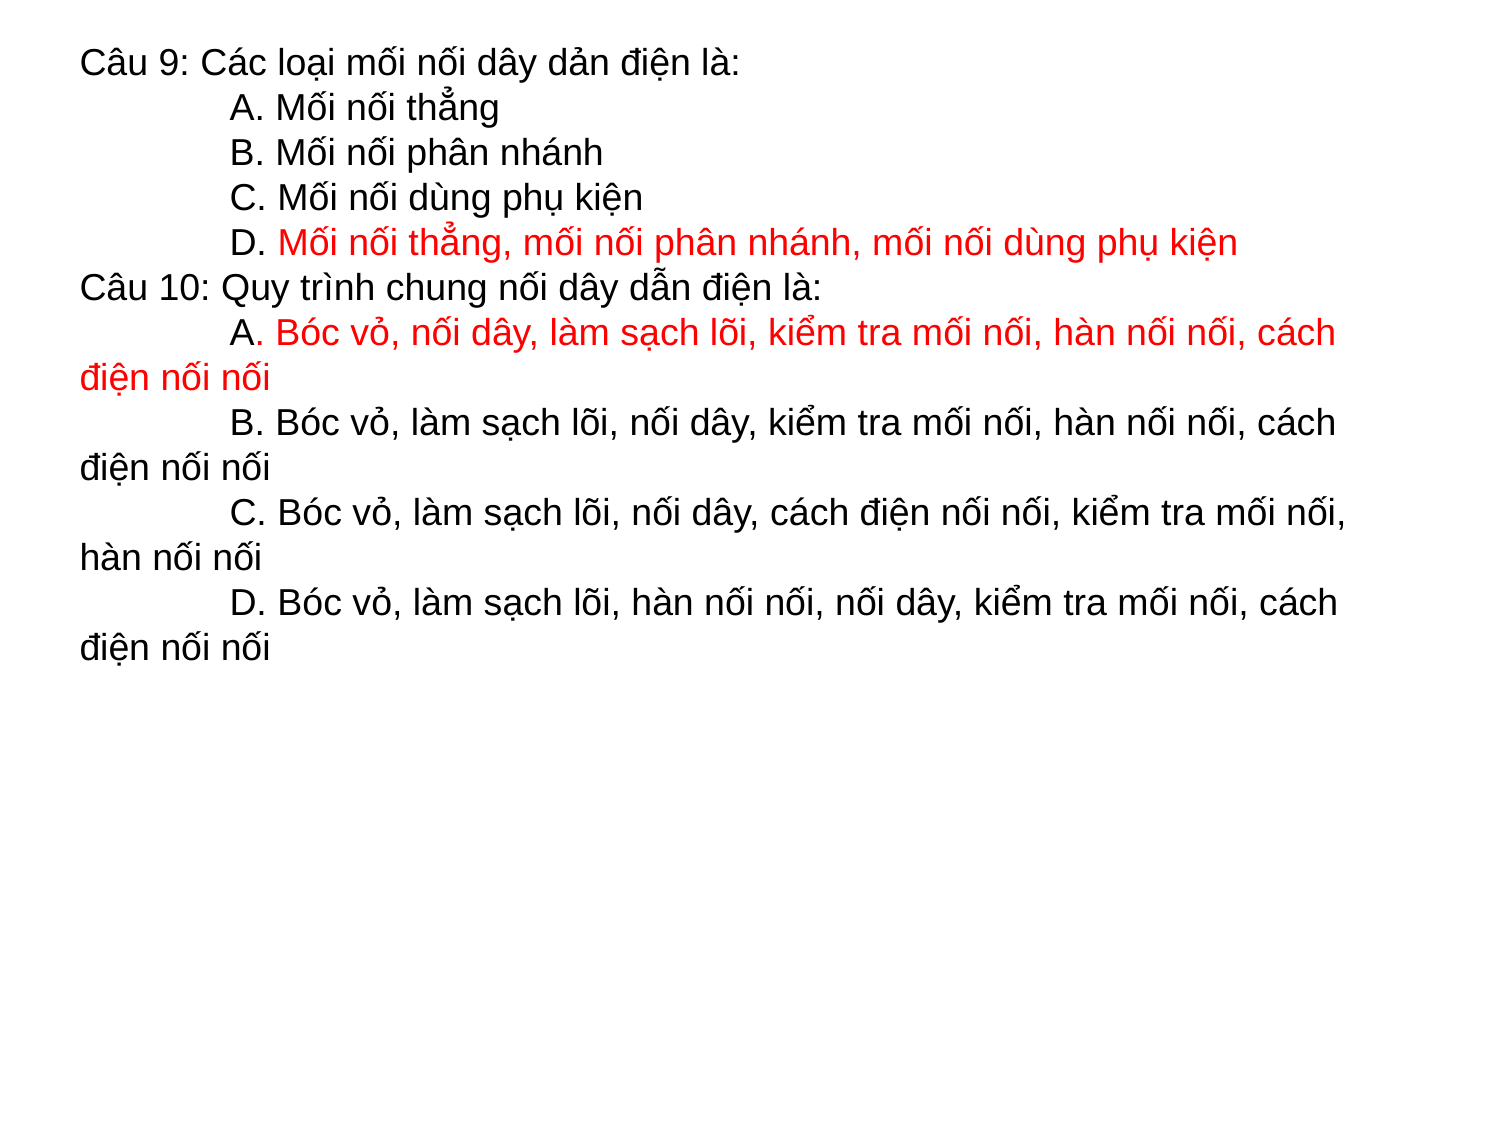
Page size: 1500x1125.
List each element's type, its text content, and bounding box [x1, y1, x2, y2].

text_box Câu 9: Các loại mối nối dây dản điện là: A. Mối nối thẳng B. Mối nối phân nhánh C. Mối nối dùng phụ kiện D. Mối nối thẳng, mối nối phân nhánh, mối nối dùng phụ kiện Câu 10: Quy trình chung nối dây dẫn điện là: A. Bóc vỏ, nối dây, làm sạch lõi, kiểm tra mối nối, hàn nối nối, cách điện nối nối B. Bóc vỏ, làm sạch lõi, nối dây, kiểm tra mối nối, hàn nối nối, cách điện nối nối C. Bóc vỏ, làm sạch lõi, nối dây, cách điện nối nối, kiểm tra mối nối, hàn nối nối D. Bóc vỏ, làm sạch lõi, hàn nối nối, nối dây, kiểm tra mối nối, cách điện nối nối [64, 30, 1400, 766]
